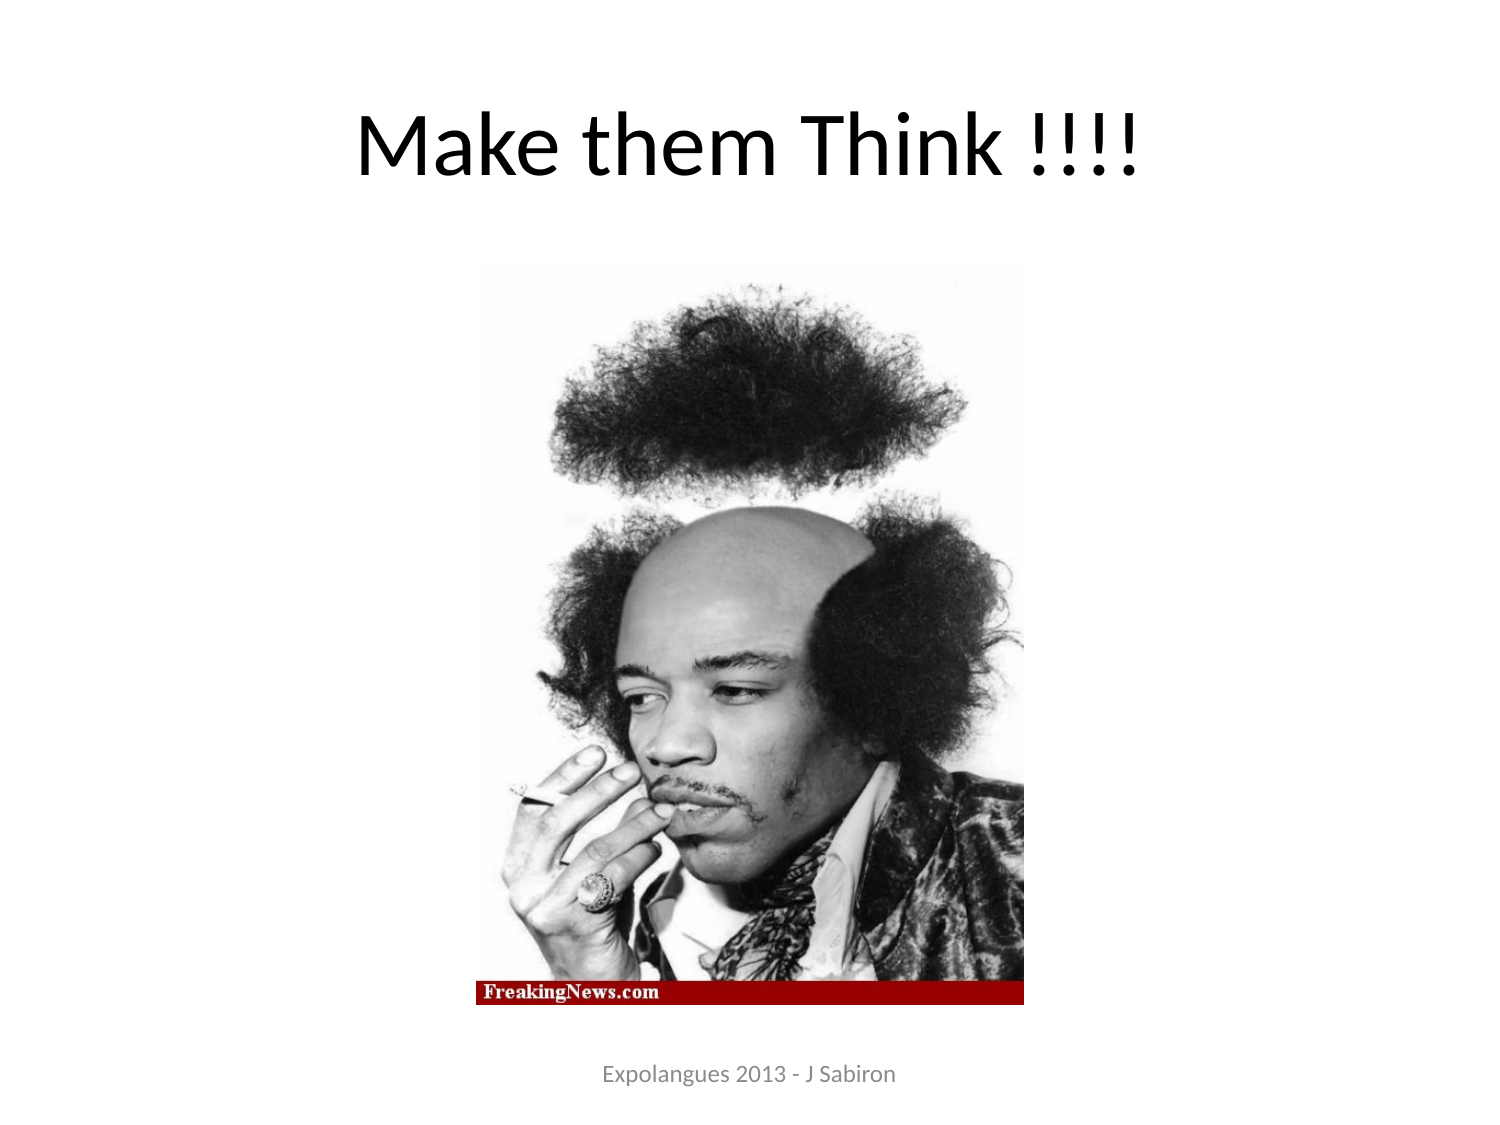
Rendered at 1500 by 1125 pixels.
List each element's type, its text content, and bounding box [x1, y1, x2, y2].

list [74, 262, 1426, 1006]
footer Expolangues 2013 - J Sabiron [512, 1042, 988, 1103]
title Make them Think !!!! [75, 45, 1425, 233]
